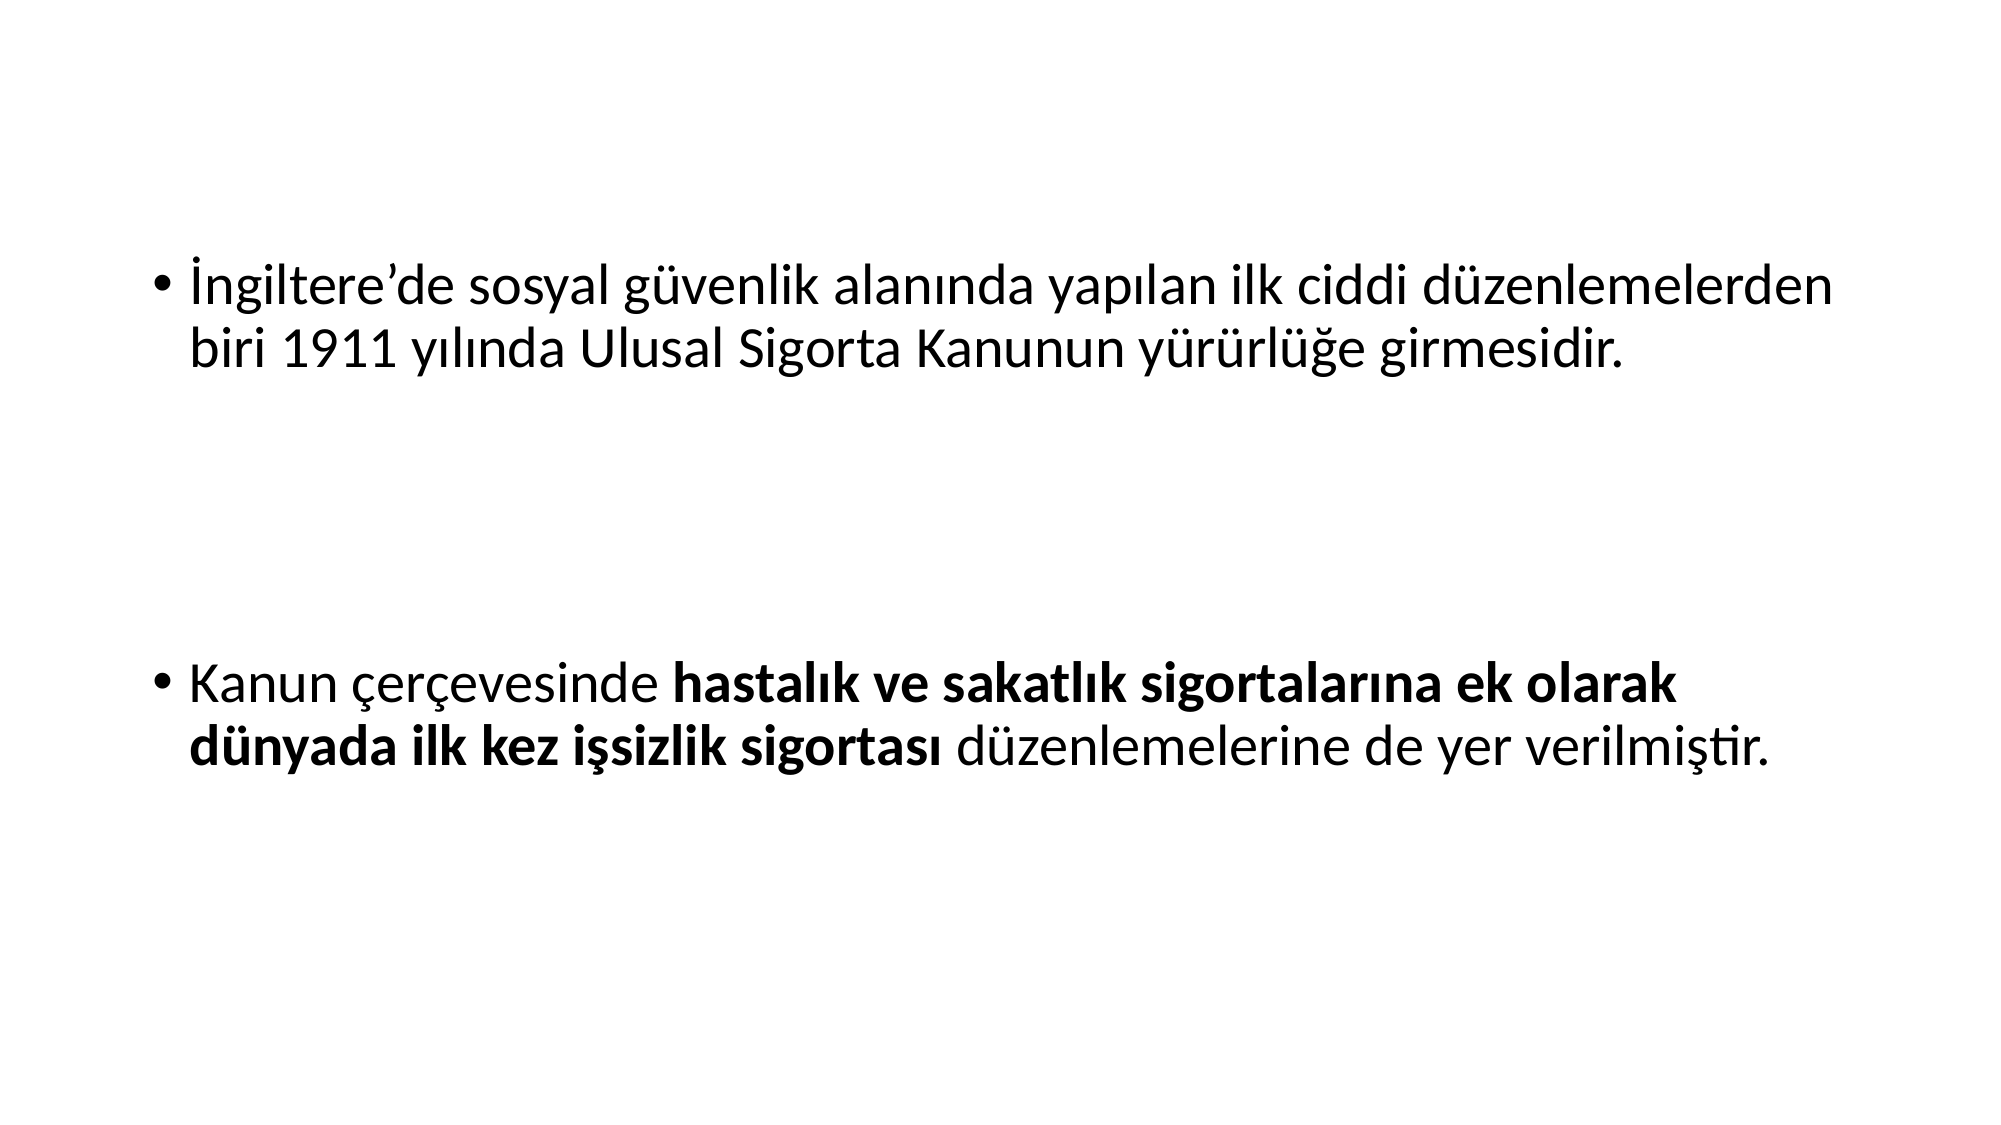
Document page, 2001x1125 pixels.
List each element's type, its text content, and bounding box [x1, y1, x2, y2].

list İngiltere’de sosyal güvenlik alanında yapılan ilk ciddi düzenlemelerden biri 1911 yılında Ulusal Sigorta Kanunun yürürlüğe girmesidir. Kanun çerçevesinde hastalık ve sakatlık sigortalarına ek olarak dünyada ilk kez işsizlik sigortası düzenlemelerine de yer verilmiştir. [137, 72, 1863, 1014]
